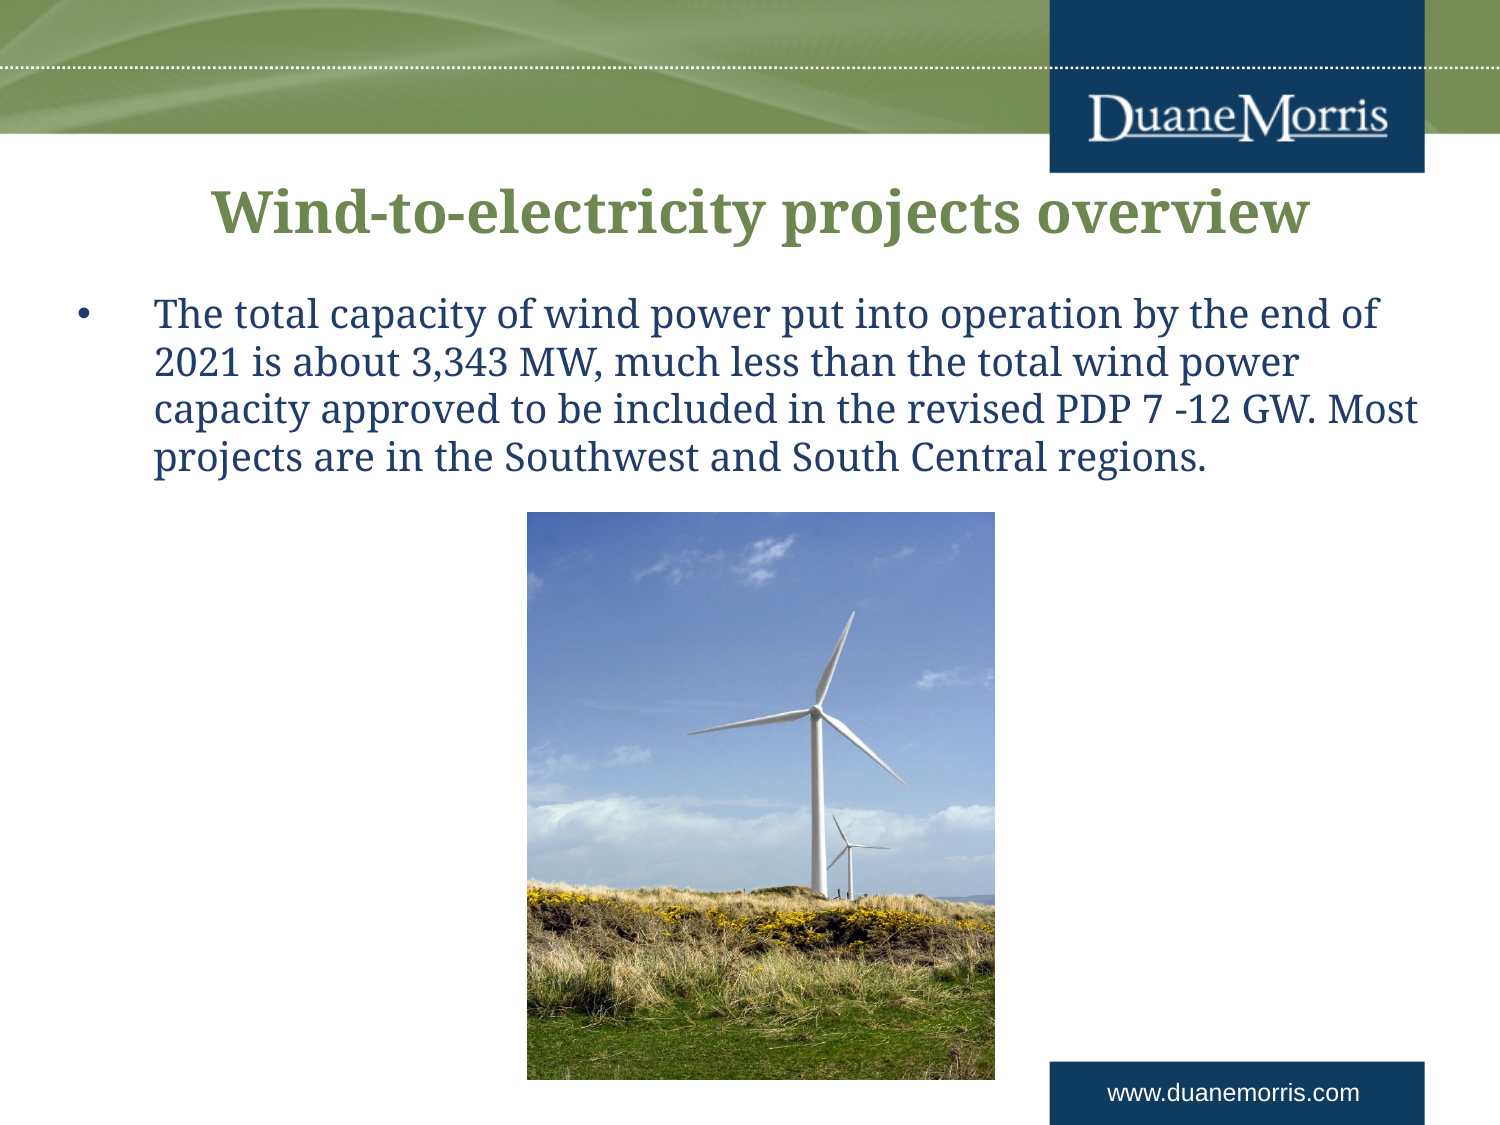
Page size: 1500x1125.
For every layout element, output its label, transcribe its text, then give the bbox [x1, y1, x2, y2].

list The total capacity of wind power put into operation by the end of 2021 is about 3,343 MW, much less than the total wind power capacity approved to be included in the revised PDP 7 -12 GW. Most projects are in the Southwest and South Central regions. [62, 281, 1470, 1063]
picture [0, 0, 1500, 1125]
title Wind-to-electricity projects overview [55, 139, 1467, 283]
